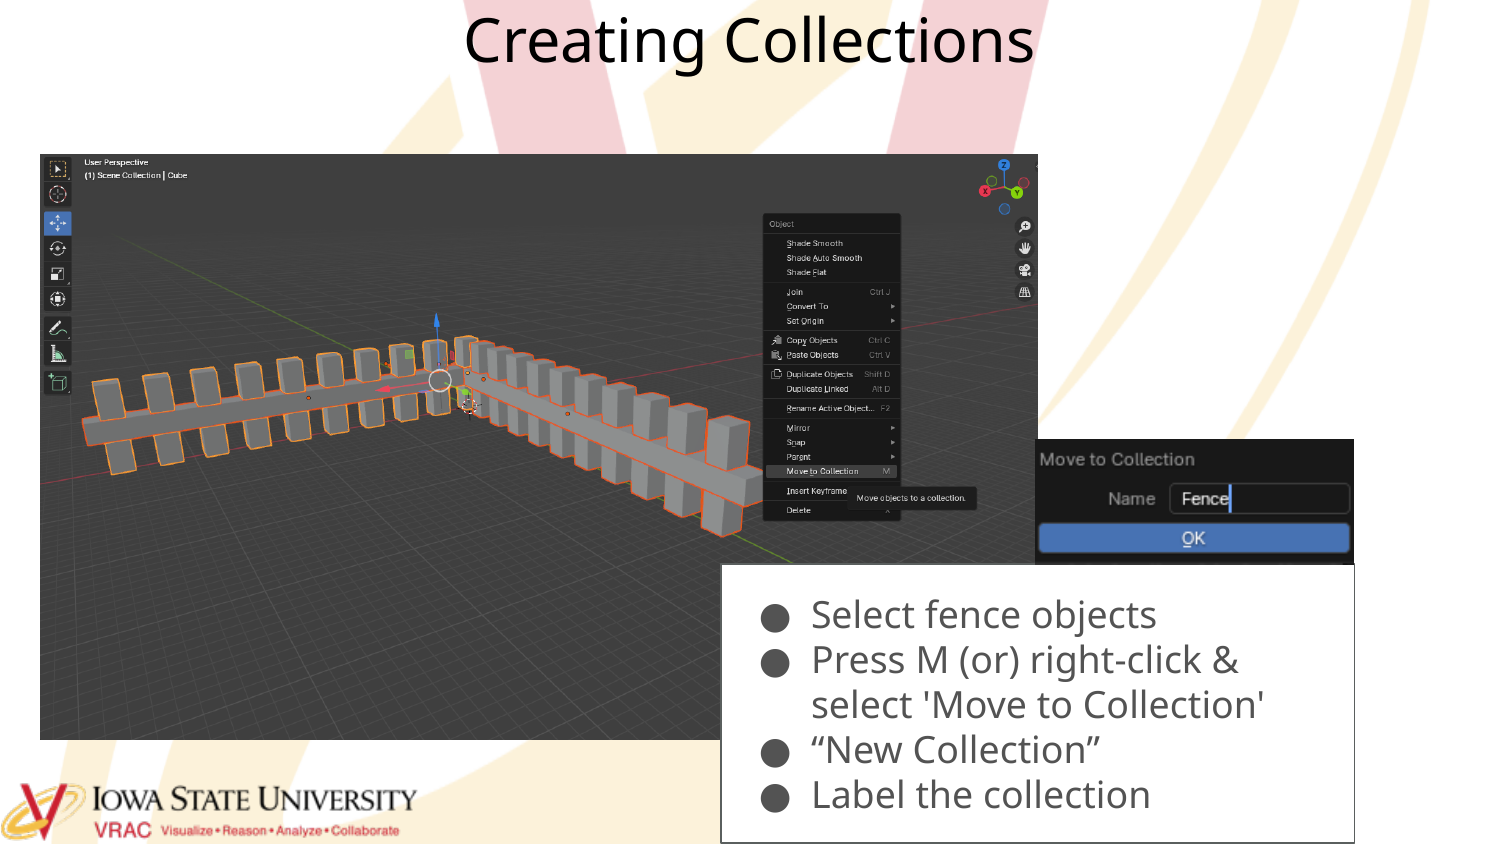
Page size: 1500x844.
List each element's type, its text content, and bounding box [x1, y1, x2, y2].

picture [0, 768, 427, 844]
title Creating Collections [217, 0, 1283, 80]
picture [40, 153, 1355, 740]
text_box Select fence objects Press M (or) right-click & select 'Move to Collection' “New Collection” Label the collection [721, 565, 1355, 844]
